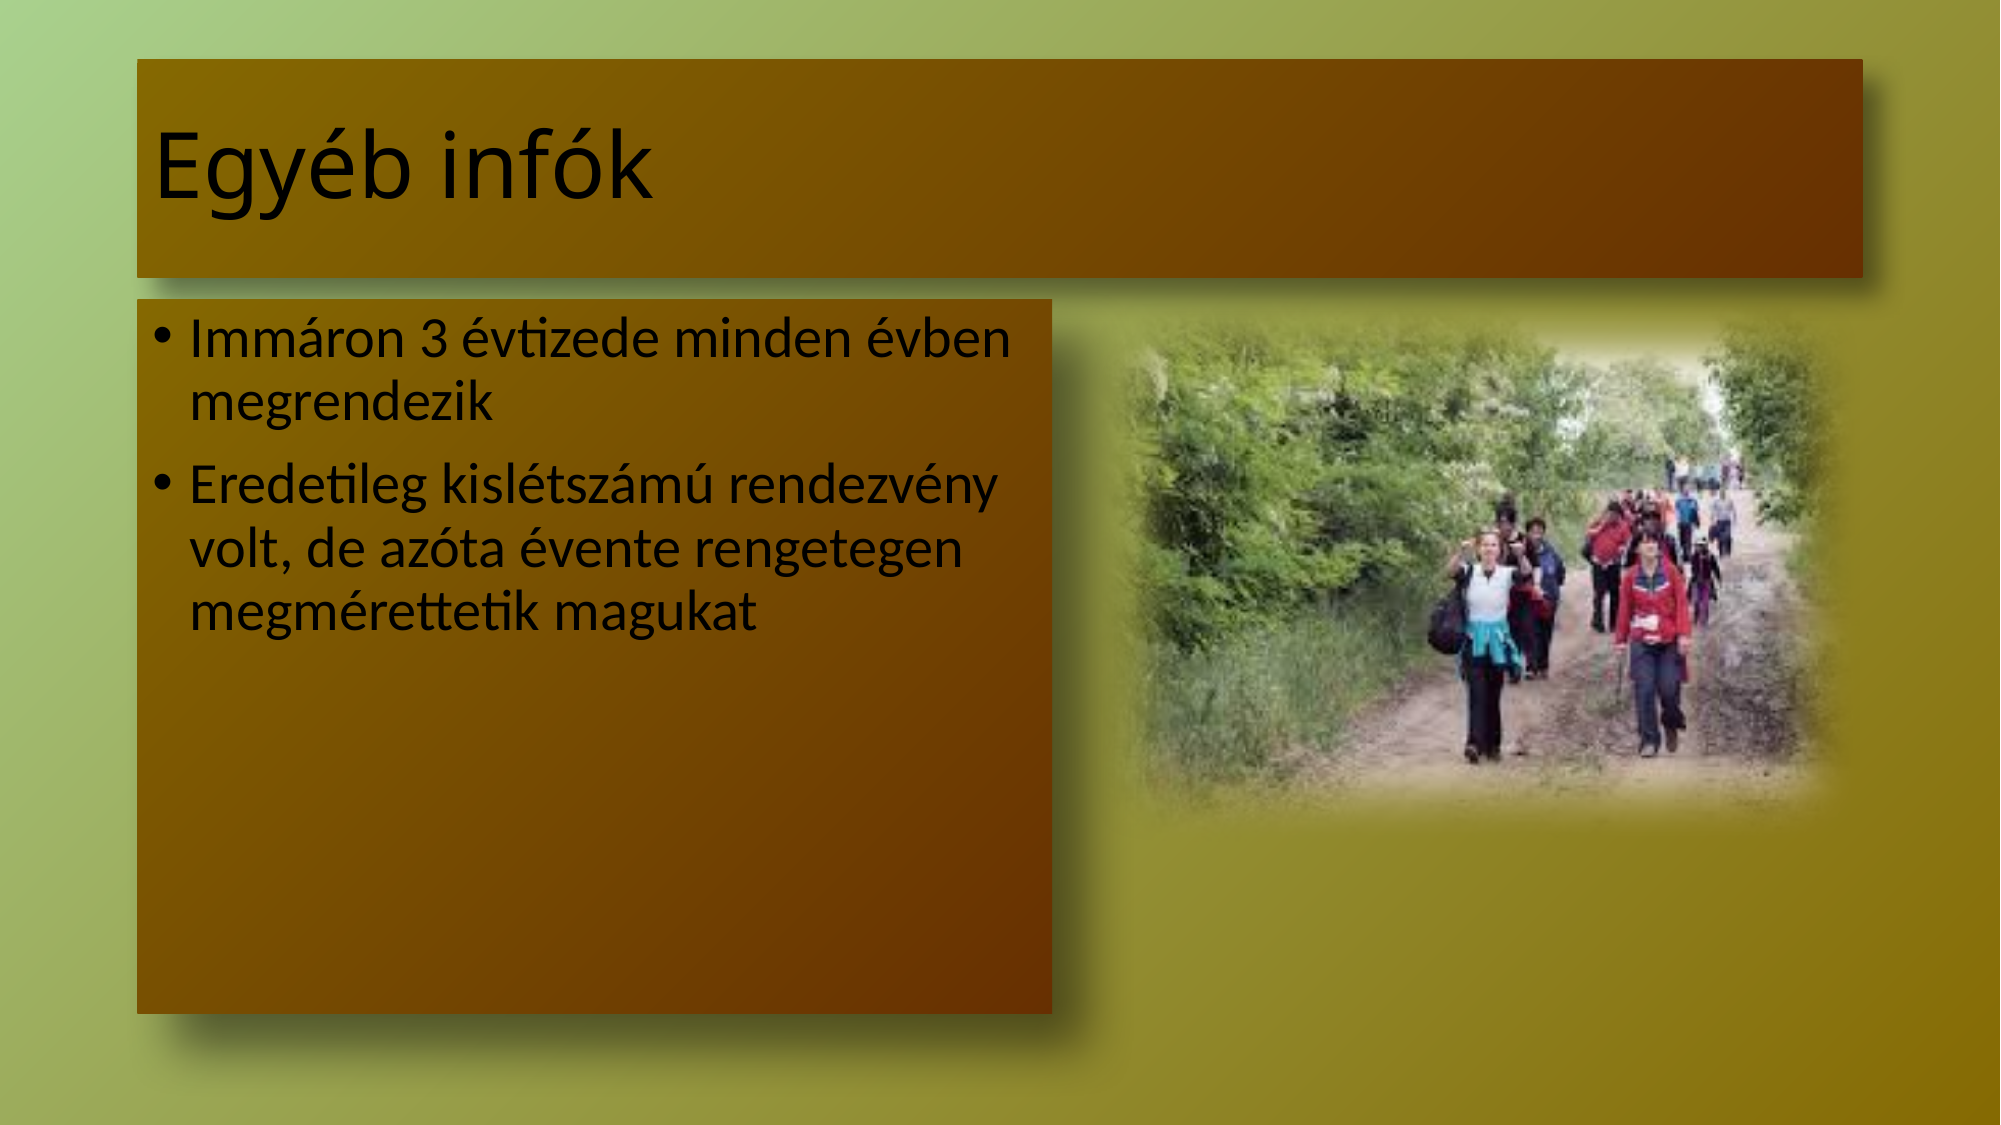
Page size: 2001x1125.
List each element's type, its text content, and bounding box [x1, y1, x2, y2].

picture [1091, 299, 1863, 844]
list Immáron 3 évtizede minden évben megrendezik Eredetileg kislétszámú rendezvény volt, de azóta évente rengetegen megmérettetik magukat [137, 299, 1053, 1014]
title Egyéb infók [137, 59, 1863, 278]
